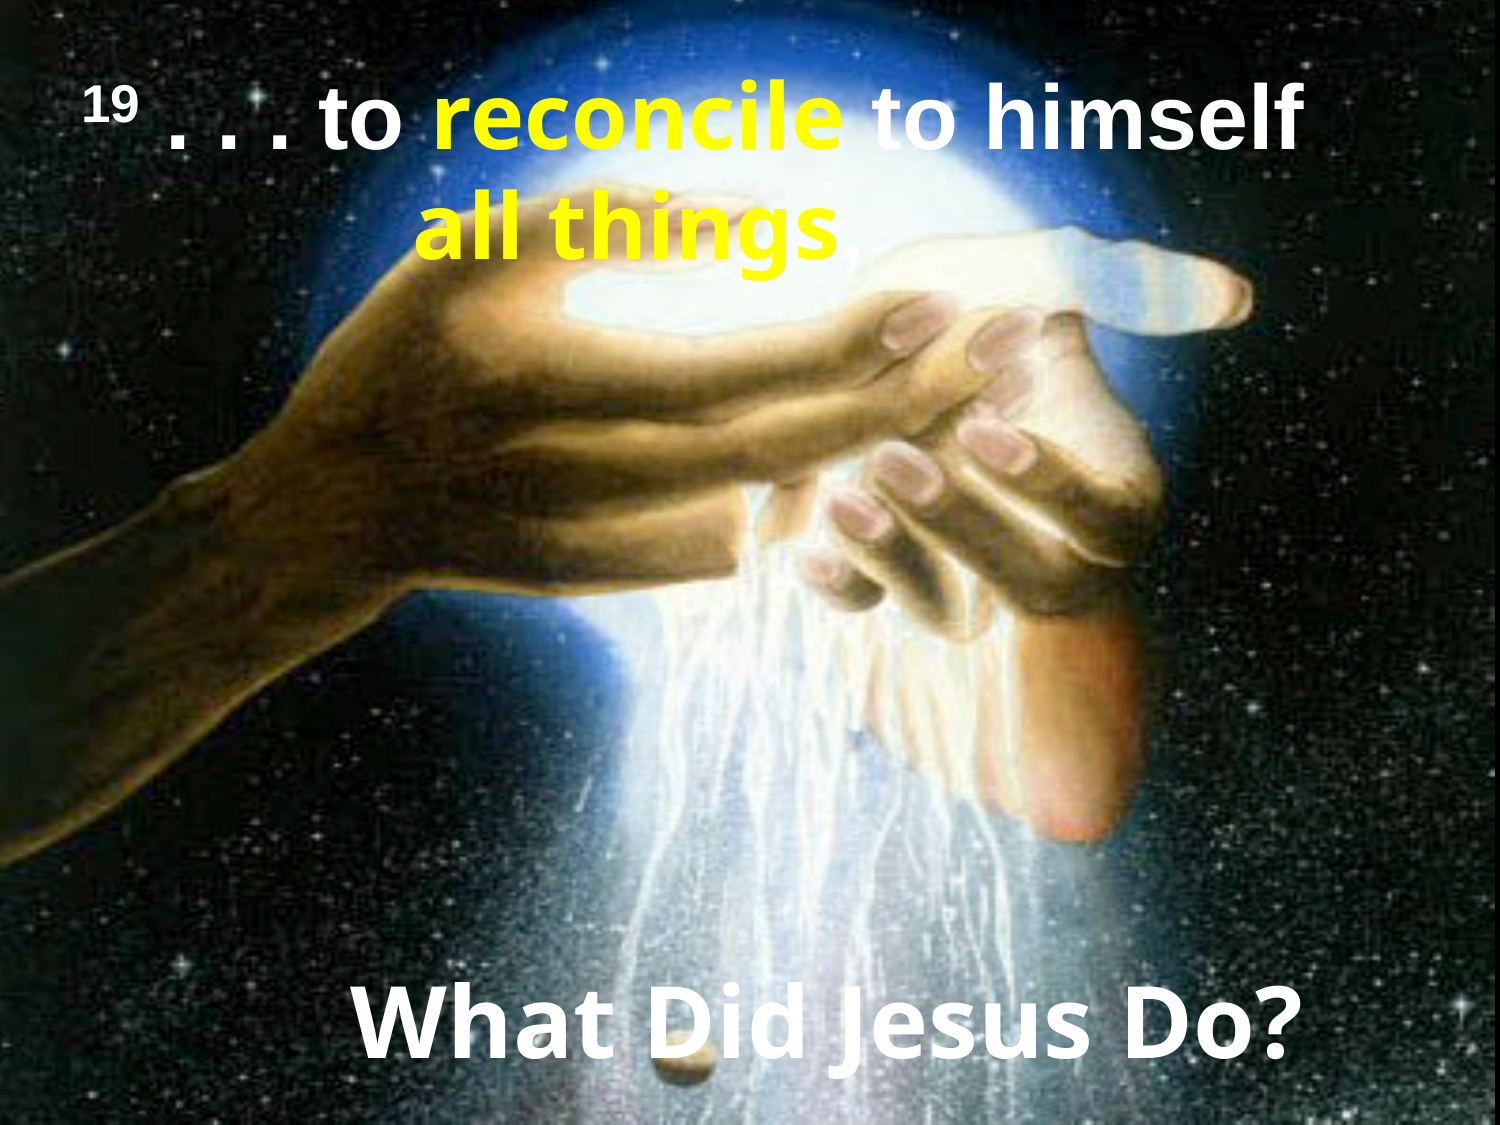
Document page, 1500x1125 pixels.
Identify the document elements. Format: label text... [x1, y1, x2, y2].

text_box 19 . . . to reconcile to himself all things, [66, 50, 1444, 286]
text_box What Did Jesus Do? [336, 950, 1500, 1086]
picture [0, 0, 1495, 1125]
